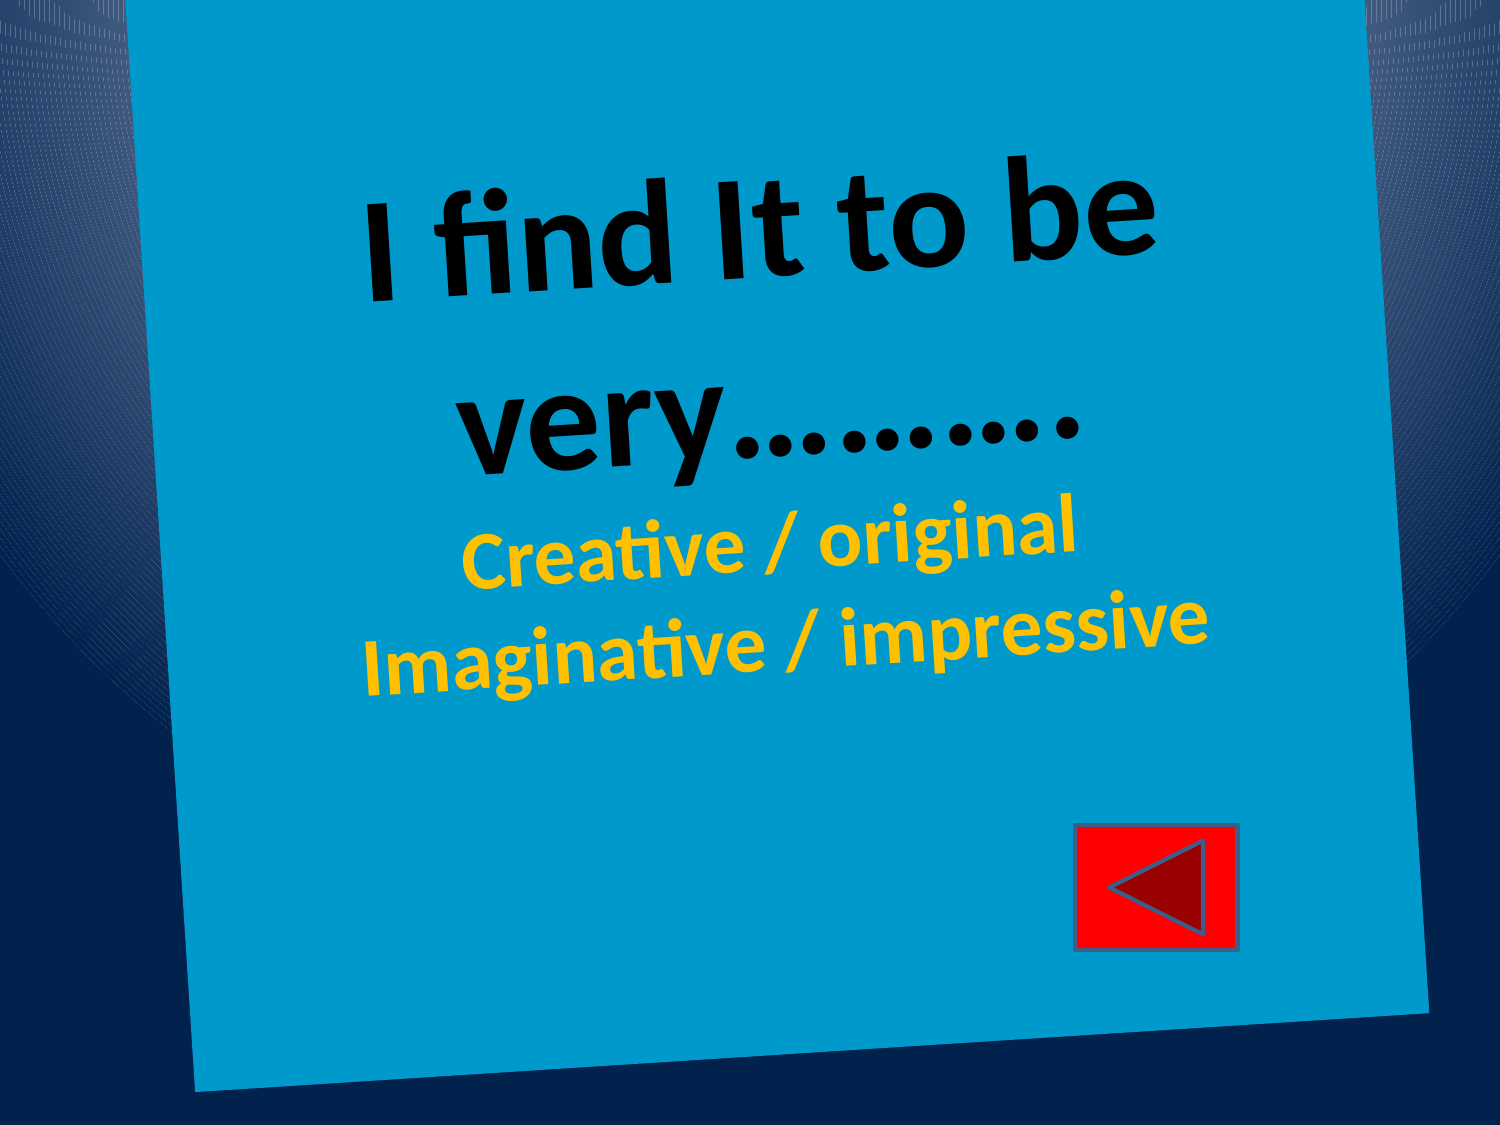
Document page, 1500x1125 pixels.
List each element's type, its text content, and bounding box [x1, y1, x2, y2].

text_box [1073, 823, 1240, 952]
text_box I find It to be very………. Creative / original Imaginative / impressive [125, 0, 1430, 1093]
